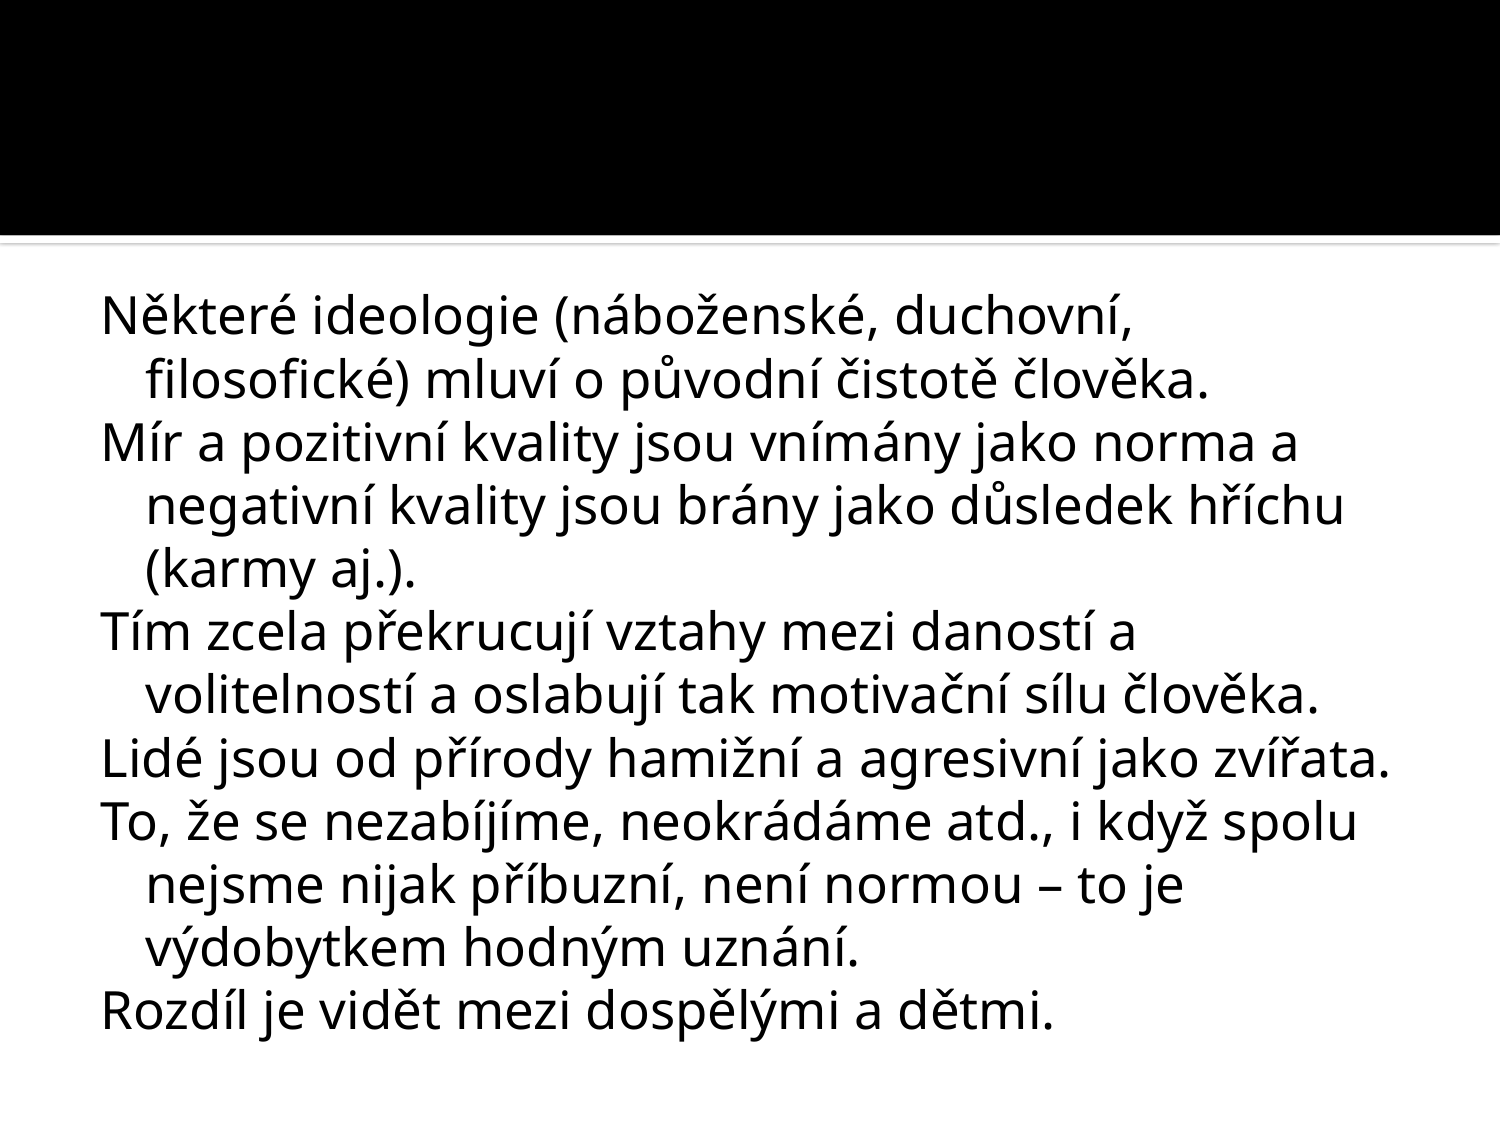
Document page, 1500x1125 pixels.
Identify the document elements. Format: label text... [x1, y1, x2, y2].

list Některé ideologie (náboženské, duchovní, filosofické) mluví o původní čistotě člověka. Mír a pozitivní kvality jsou vnímány jako norma a negativní kvality jsou brány jako důsledek hříchu (karmy aj.). Tím zcela překrucují vztahy mezi daností a volitelností a oslabují tak motivační sílu člověka. Lidé jsou od přírody hamižní a agresivní jako zvířata. To, že se nezabíjíme, neokrádáme atd., i když spolu nejsme nijak příbuzní, není normou – to je výdobytkem hodným uznání. Rozdíl je vidět mezi dospělými a dětmi. [75, 267, 1425, 1100]
